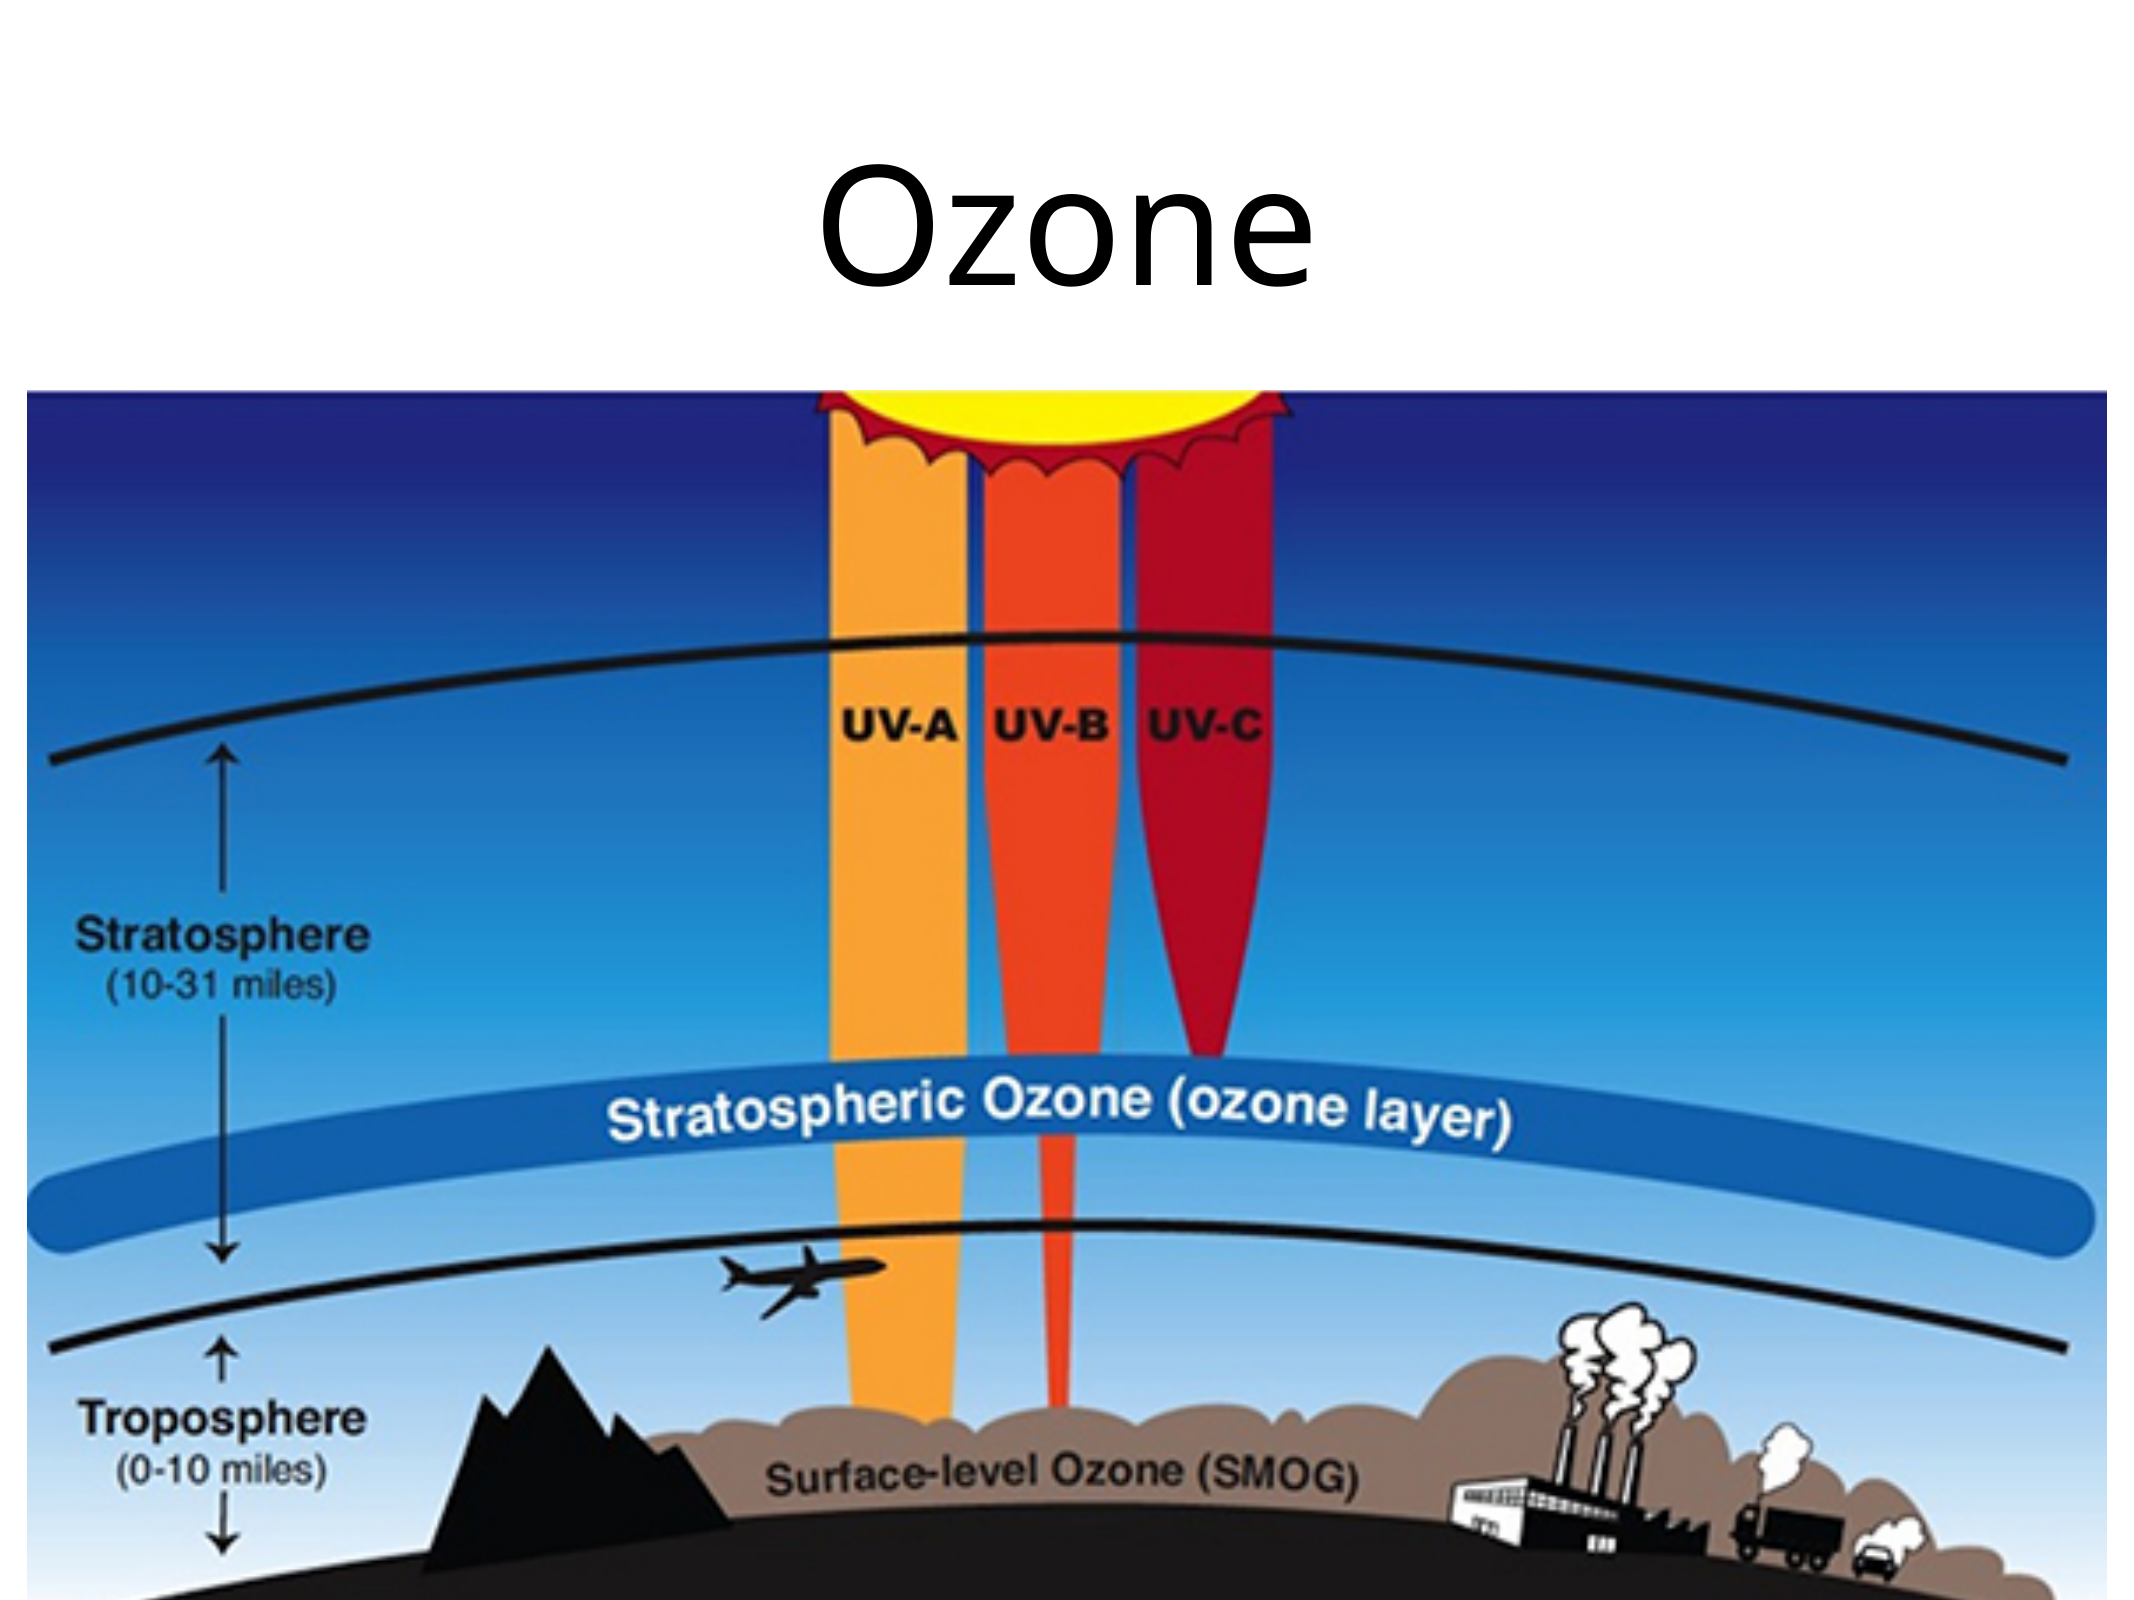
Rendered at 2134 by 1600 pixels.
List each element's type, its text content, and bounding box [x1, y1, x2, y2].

title Ozone [155, 41, 1978, 390]
picture [26, 390, 2107, 1600]
